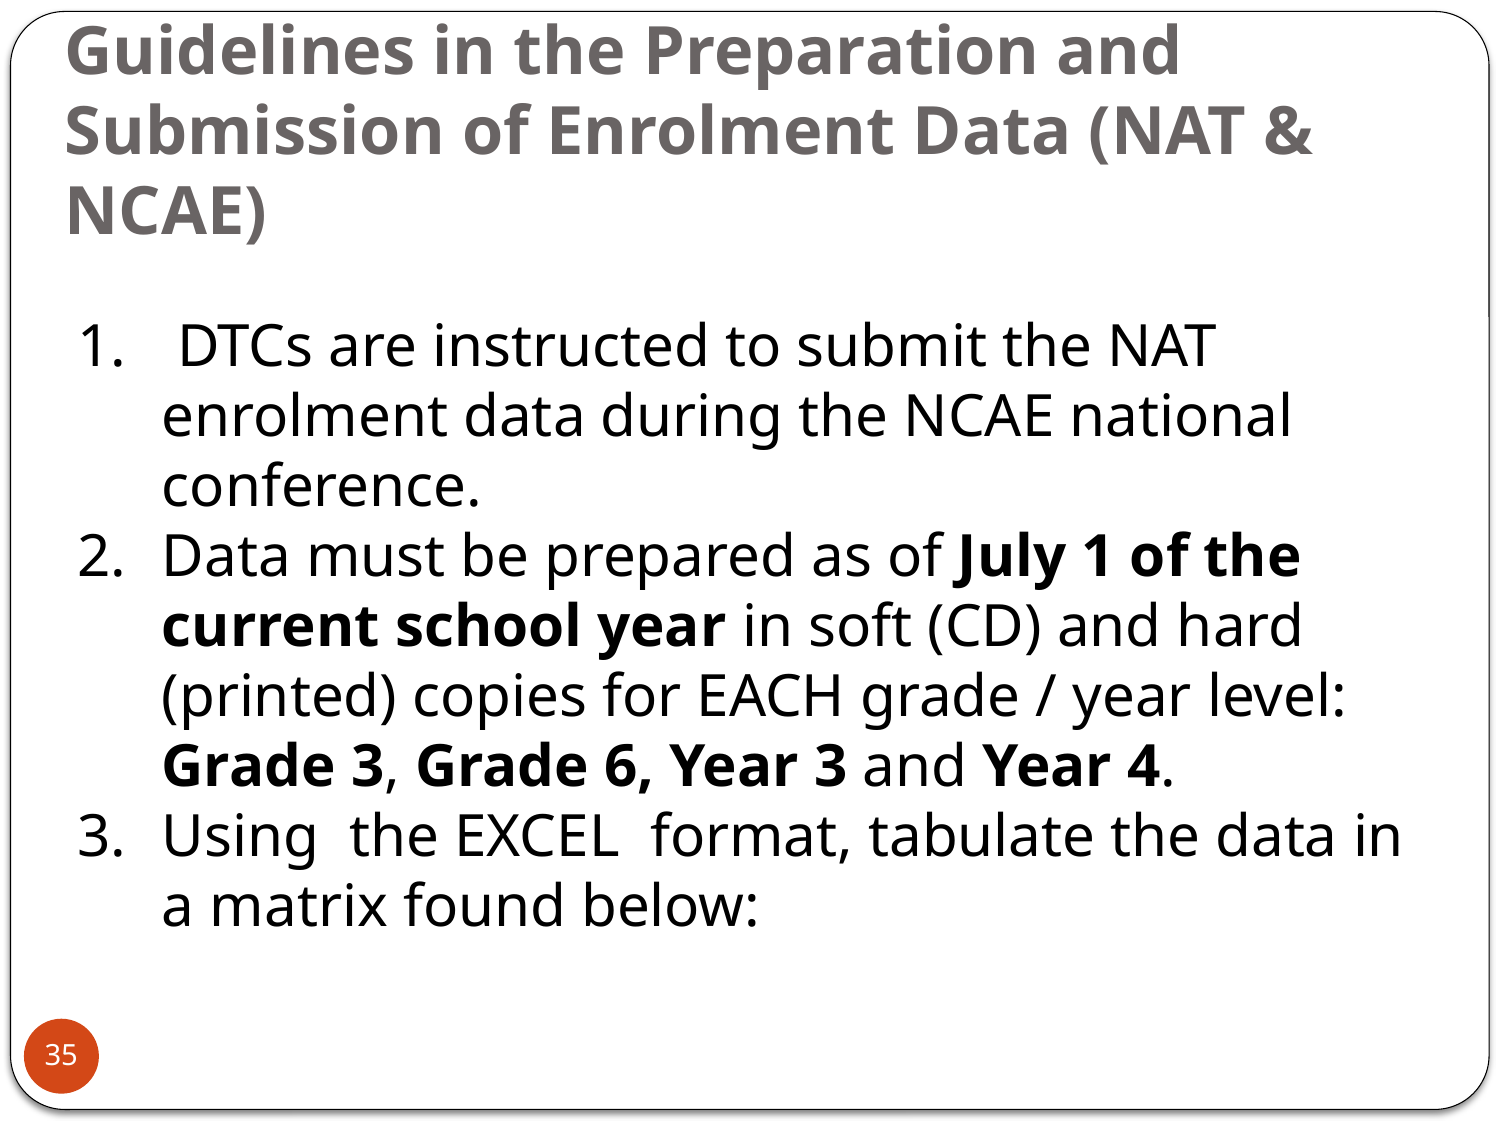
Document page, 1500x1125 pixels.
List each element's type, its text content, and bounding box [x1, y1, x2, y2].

title Guidelines in the Preparation and Submission of Enrolment Data (NAT & NCAE) [50, 45, 1438, 263]
text_box DTCs are instructed to submit the NAT enrolment data during the NCAE national conference. Data must be prepared as of July 1 of the current school year in soft (CD) and hard (printed) copies for EACH grade / year level: Grade 3, Grade 6, Year 3 and Year 4. Using the EXCEL format, tabulate the data in a matrix found below: [62, 300, 1463, 1016]
slide_number 35 [23, 1018, 99, 1094]
